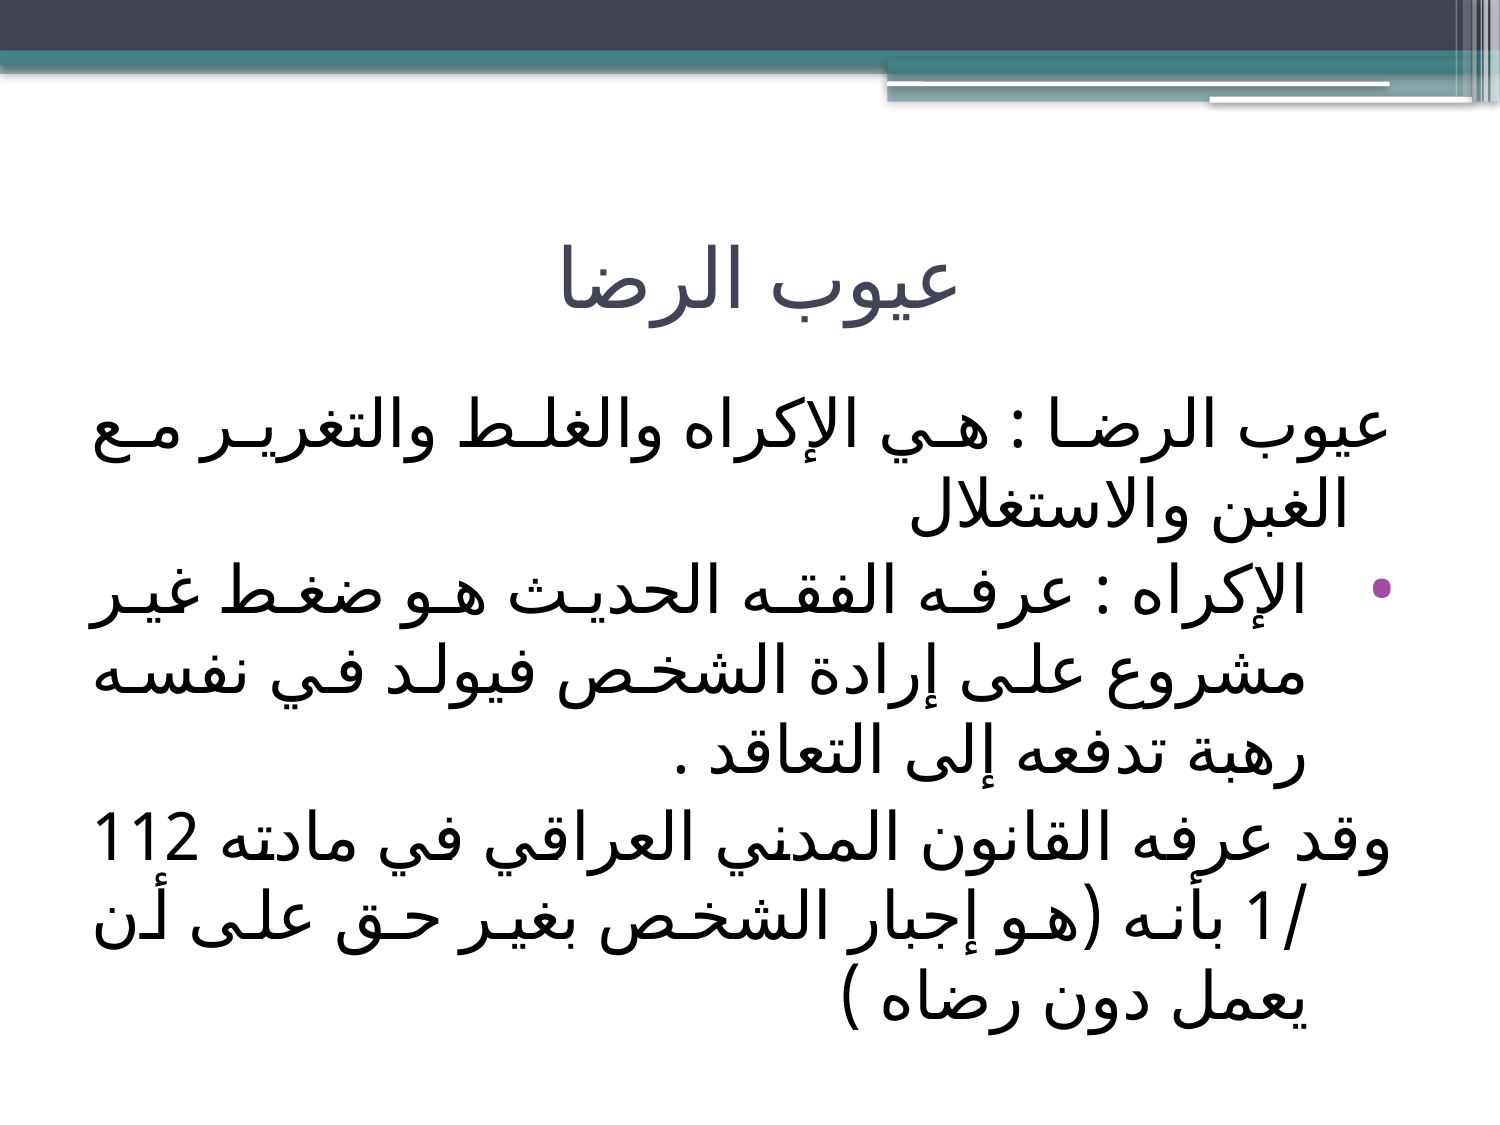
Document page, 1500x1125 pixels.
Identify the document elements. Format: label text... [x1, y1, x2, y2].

title عيوب الرضا [75, 187, 1425, 363]
list عيوب الرضا : هي الإكراه والغلط والتغرير مع الغبن والاستغلال الإكراه : عرفه الفقه الحديث هو ضغط غير مشروع على إرادة الشخص فيولد في نفسه رهبة تدفعه إلى التعاقد . وقد عرفه القانون المدني العراقي في مادته 112 /1 بأنه (هو إجبار الشخص بغير حق على أن يعمل دون رضاه ) [76, 373, 1427, 1083]
